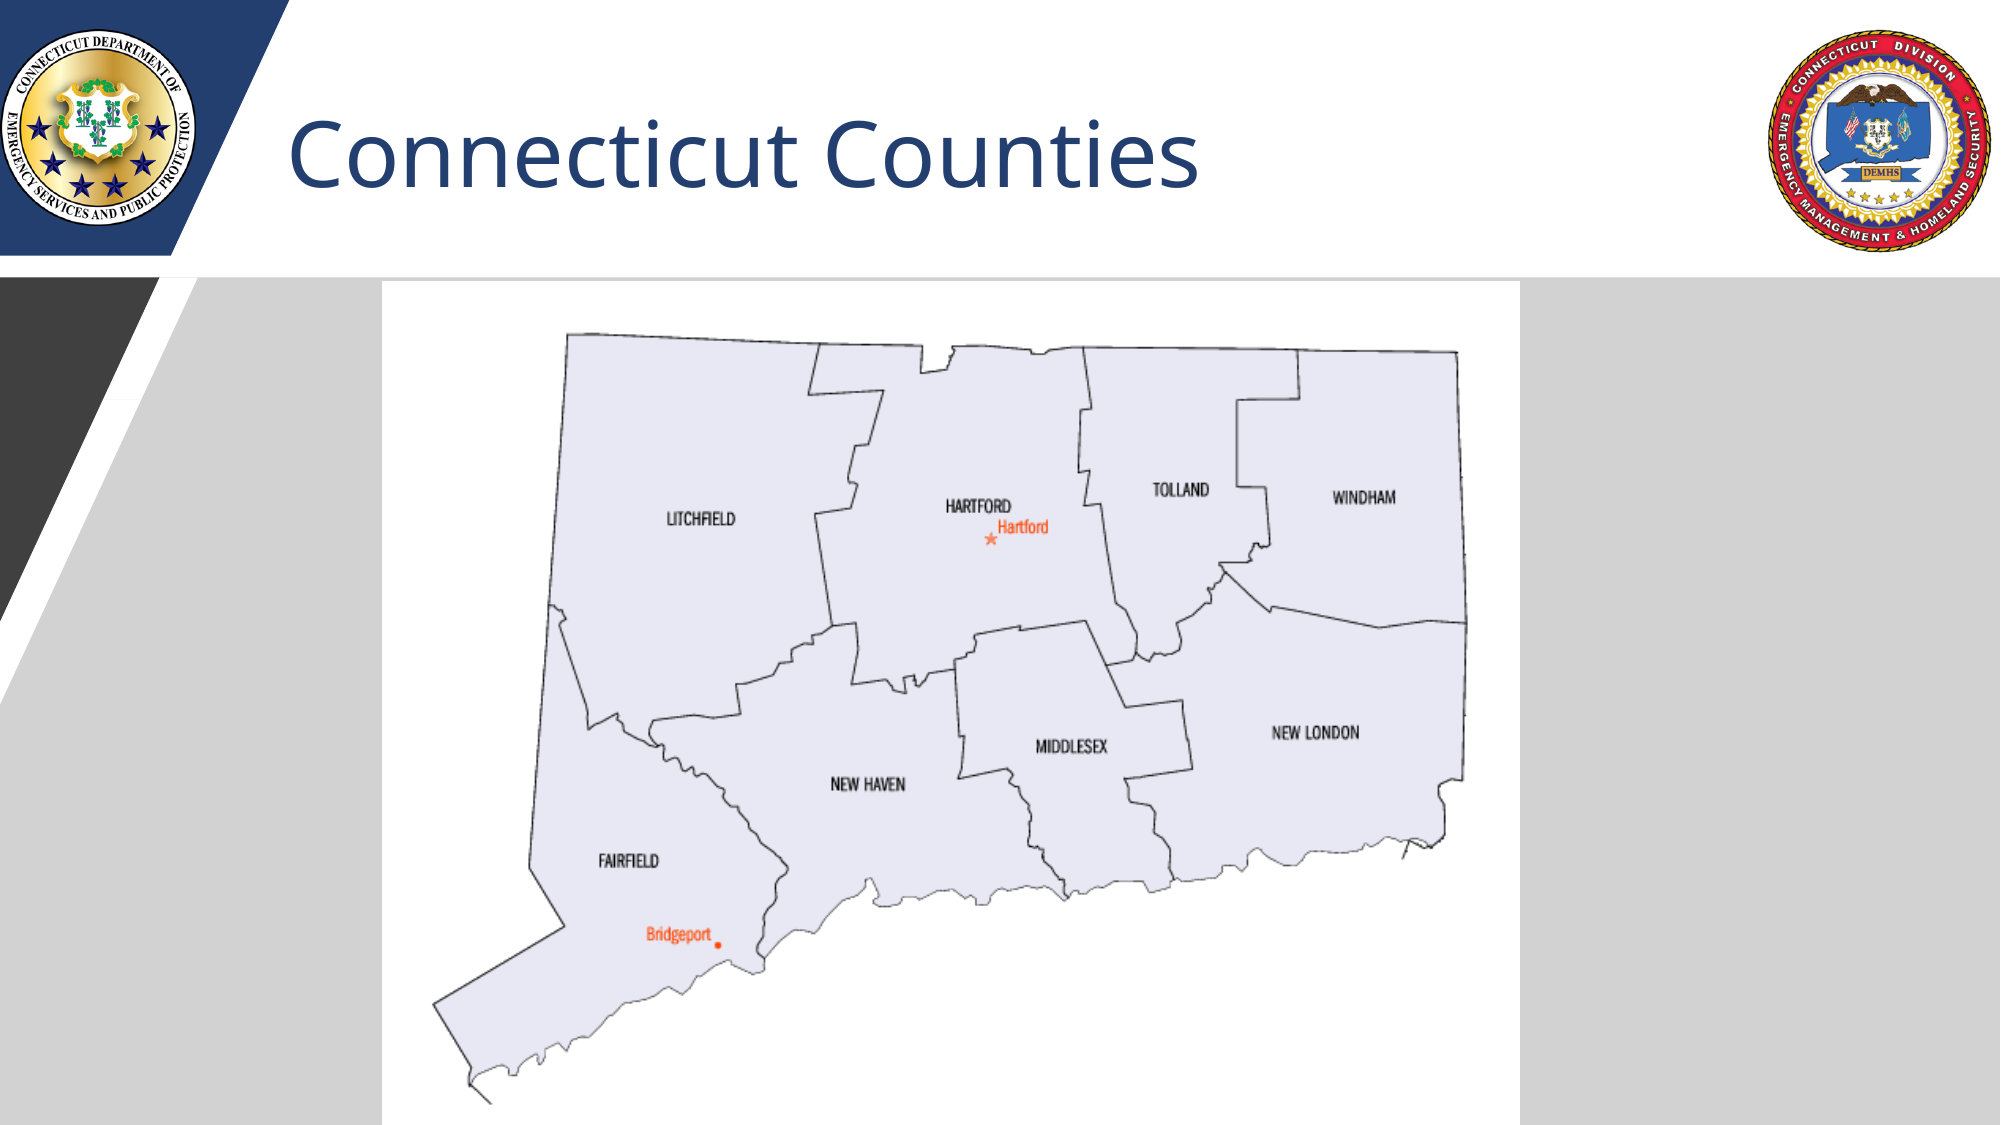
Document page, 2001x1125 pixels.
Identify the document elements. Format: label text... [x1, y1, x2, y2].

text_box [0, 226, 186, 257]
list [382, 281, 1520, 1125]
picture [1764, 27, 1996, 255]
text_box [0, 276, 162, 622]
text_box [0, 276, 2000, 1125]
picture [0, 29, 196, 226]
text_box [0, 0, 291, 204]
title Connecticut Counties [271, 60, 1764, 255]
